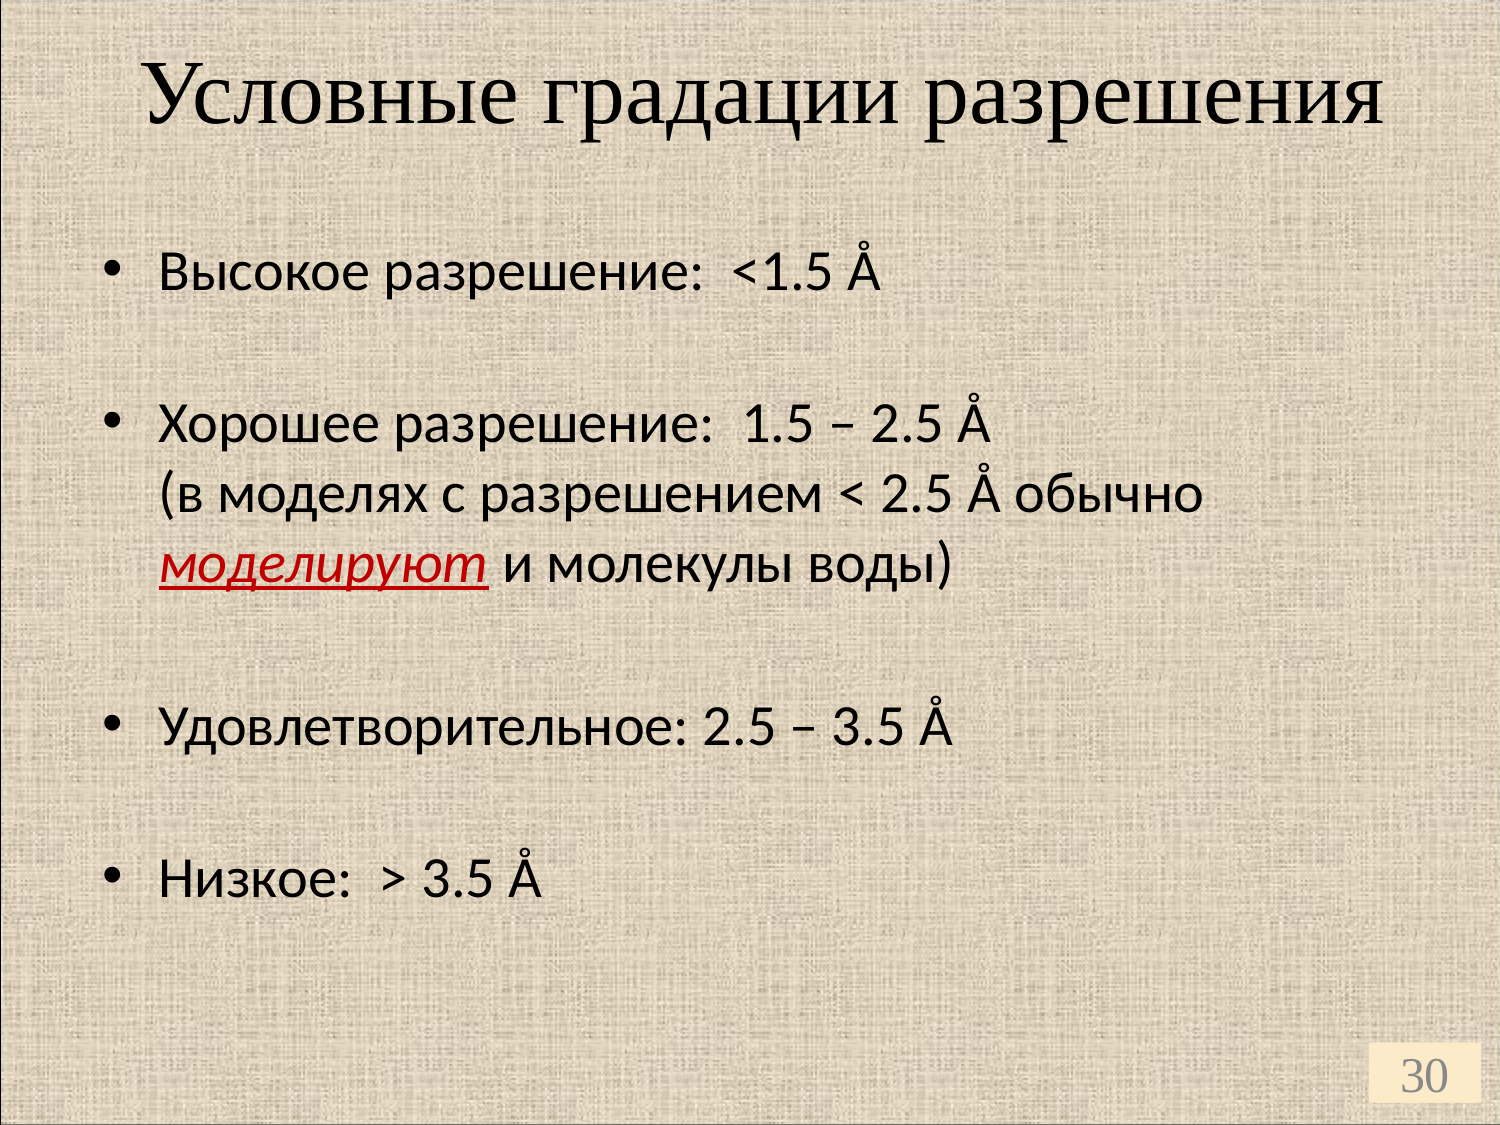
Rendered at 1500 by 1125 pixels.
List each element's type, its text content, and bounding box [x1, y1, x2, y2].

text_box Высокое разрешение: <1.5 Å Хорошее разрешение: 1.5 – 2.5 Å (в моделях с разрешением < 2.5 Å обычно моделируют и молекулы воды) Удовлетворительное: 2.5 – 3.5 Å Низкое: > 3.5 Å [87, 224, 1400, 1000]
slide_number 30 [1368, 1042, 1482, 1103]
picture [0, 0, 1500, 1125]
text_box Условные градации разрешения [75, 24, 1450, 252]
